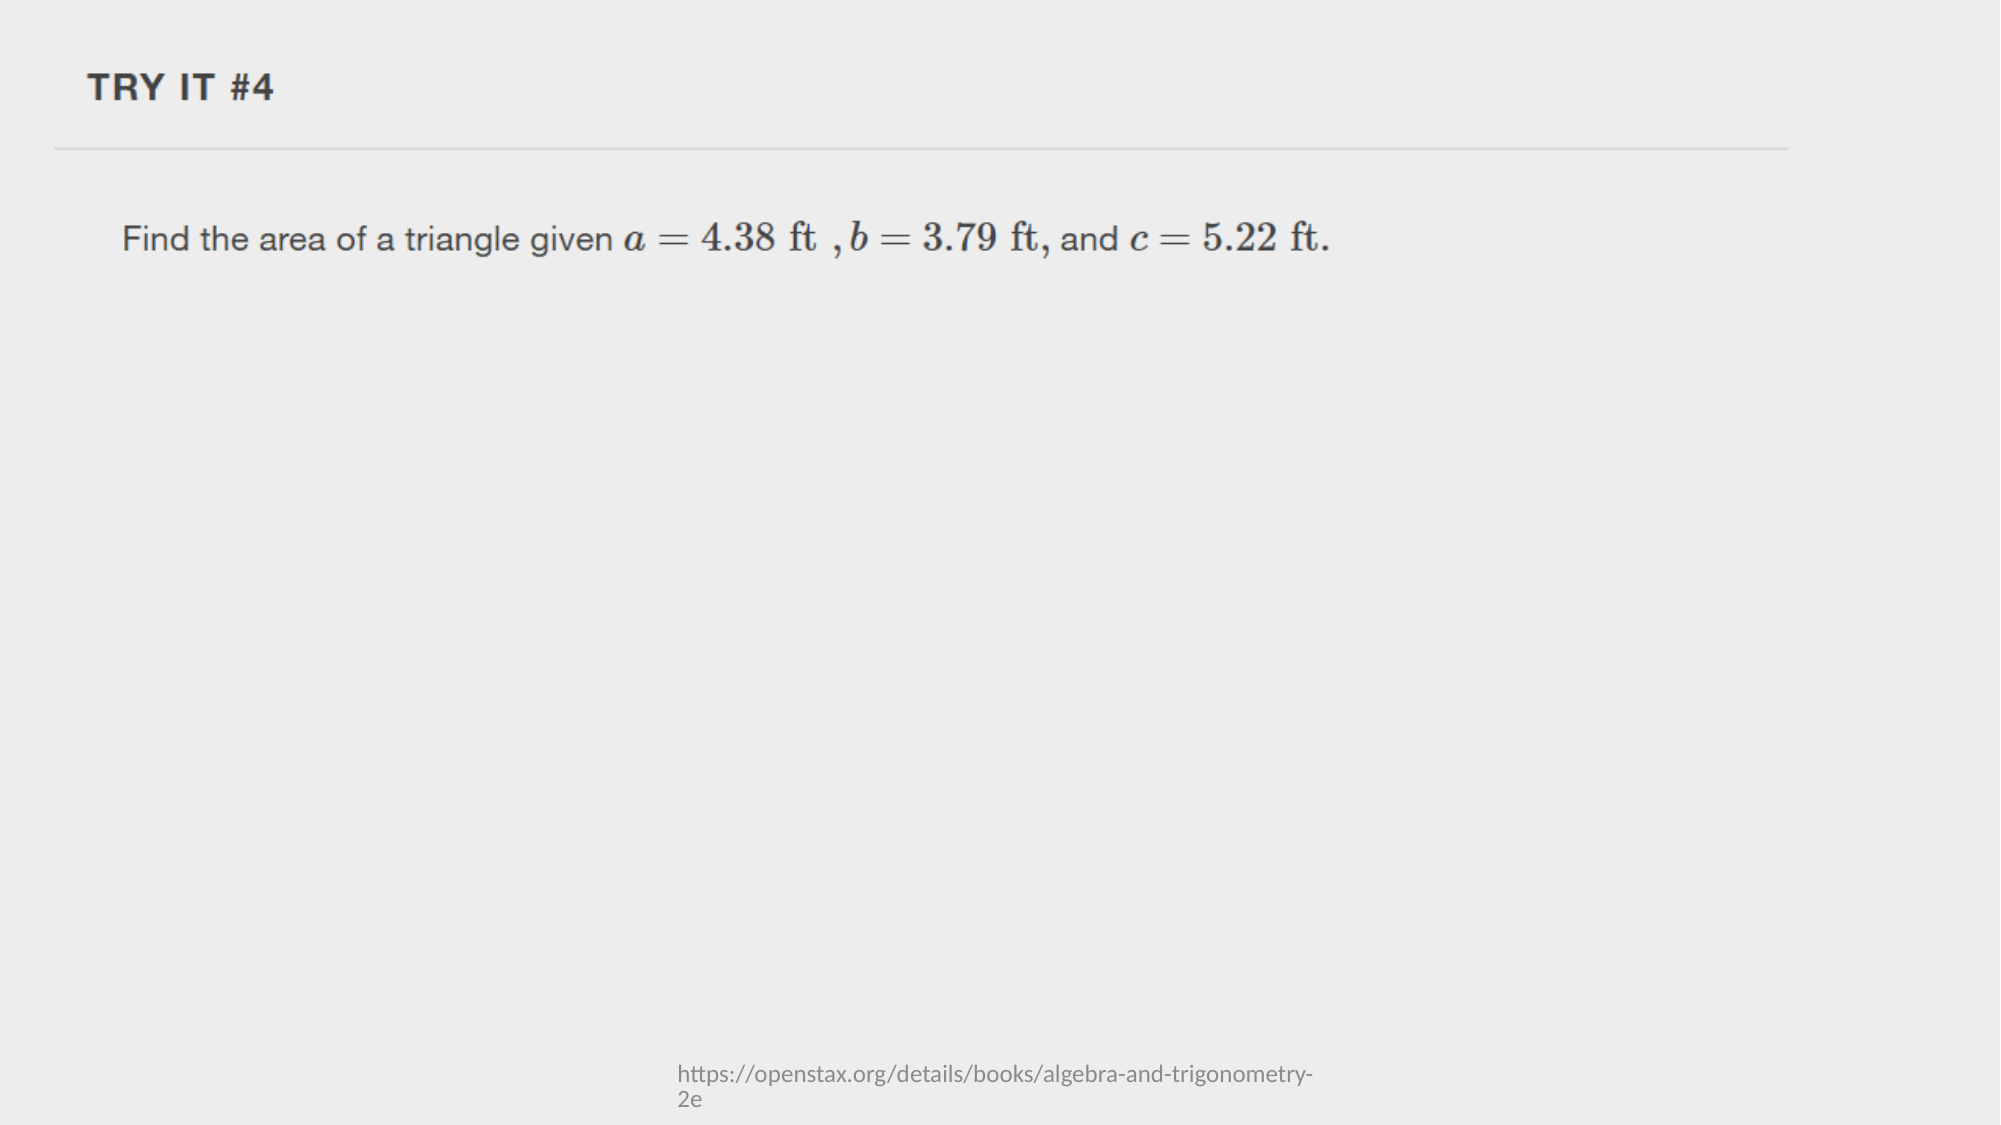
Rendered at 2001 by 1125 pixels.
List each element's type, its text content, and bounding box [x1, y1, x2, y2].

footer https://openstax.org/details/books/algebra-and-trigonometry-2e [662, 1042, 1338, 1103]
picture [34, 22, 1798, 290]
